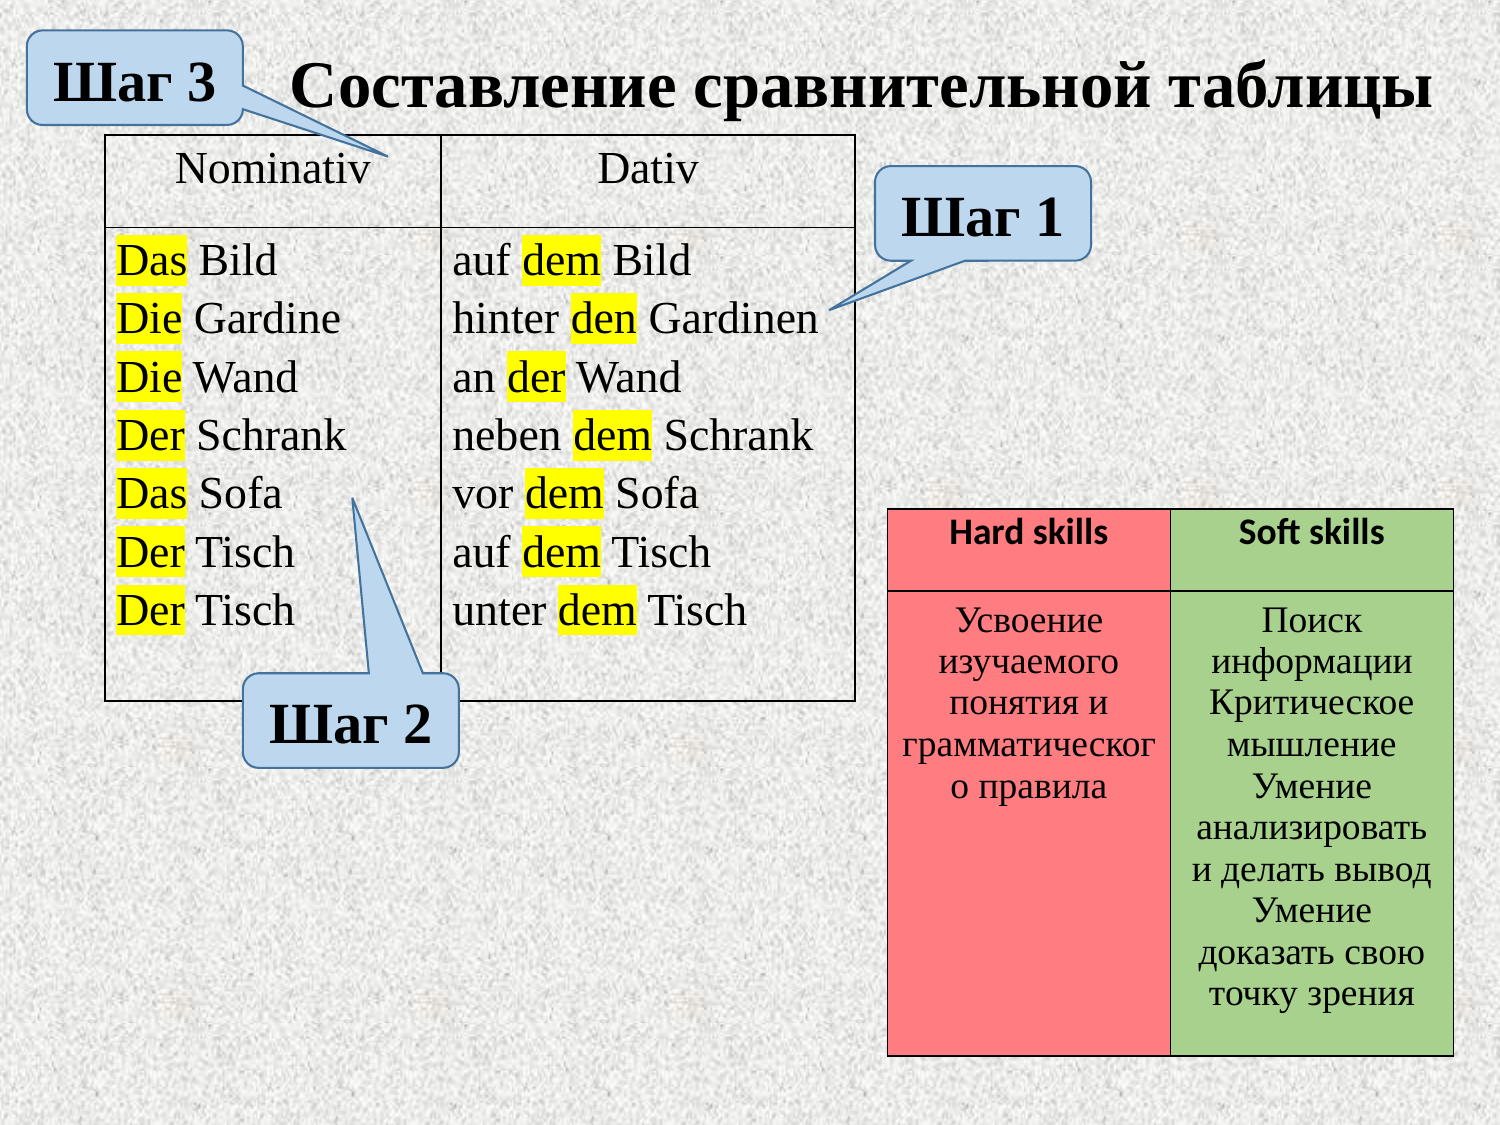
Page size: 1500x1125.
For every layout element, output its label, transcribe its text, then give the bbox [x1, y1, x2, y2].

table_cell auf dem Bild hinter den Gardinen an der Wand neben dem Schrank vor dem Sofa auf dem Tisch unter dem Tisch [442, 228, 854, 700]
table_header Dativ [442, 136, 854, 227]
text_box Шаг 3 [25, 29, 389, 158]
text_box Шаг 2 [241, 497, 460, 769]
text_box Шаг 1 [828, 165, 1093, 312]
table_header Nominativ [106, 136, 440, 227]
picture [0, 0, 1500, 1125]
text_box Составление сравнительной таблицы [265, 32, 1459, 128]
table_cell Усвоение изучаемого понятия и грамматического правила [888, 592, 1170, 1055]
table_header Hard skills [888, 510, 1170, 590]
table_cell Поиск информации Критическое мышление Умение анализировать и делать вывод Умение доказать свою точку зрения [1171, 592, 1453, 1055]
table_header Soft skills [1171, 510, 1453, 590]
table_cell Das Bild Die Gardine Die Wand Der Schrank Das Sofa Der Tisch Der Tisch [106, 228, 440, 700]
